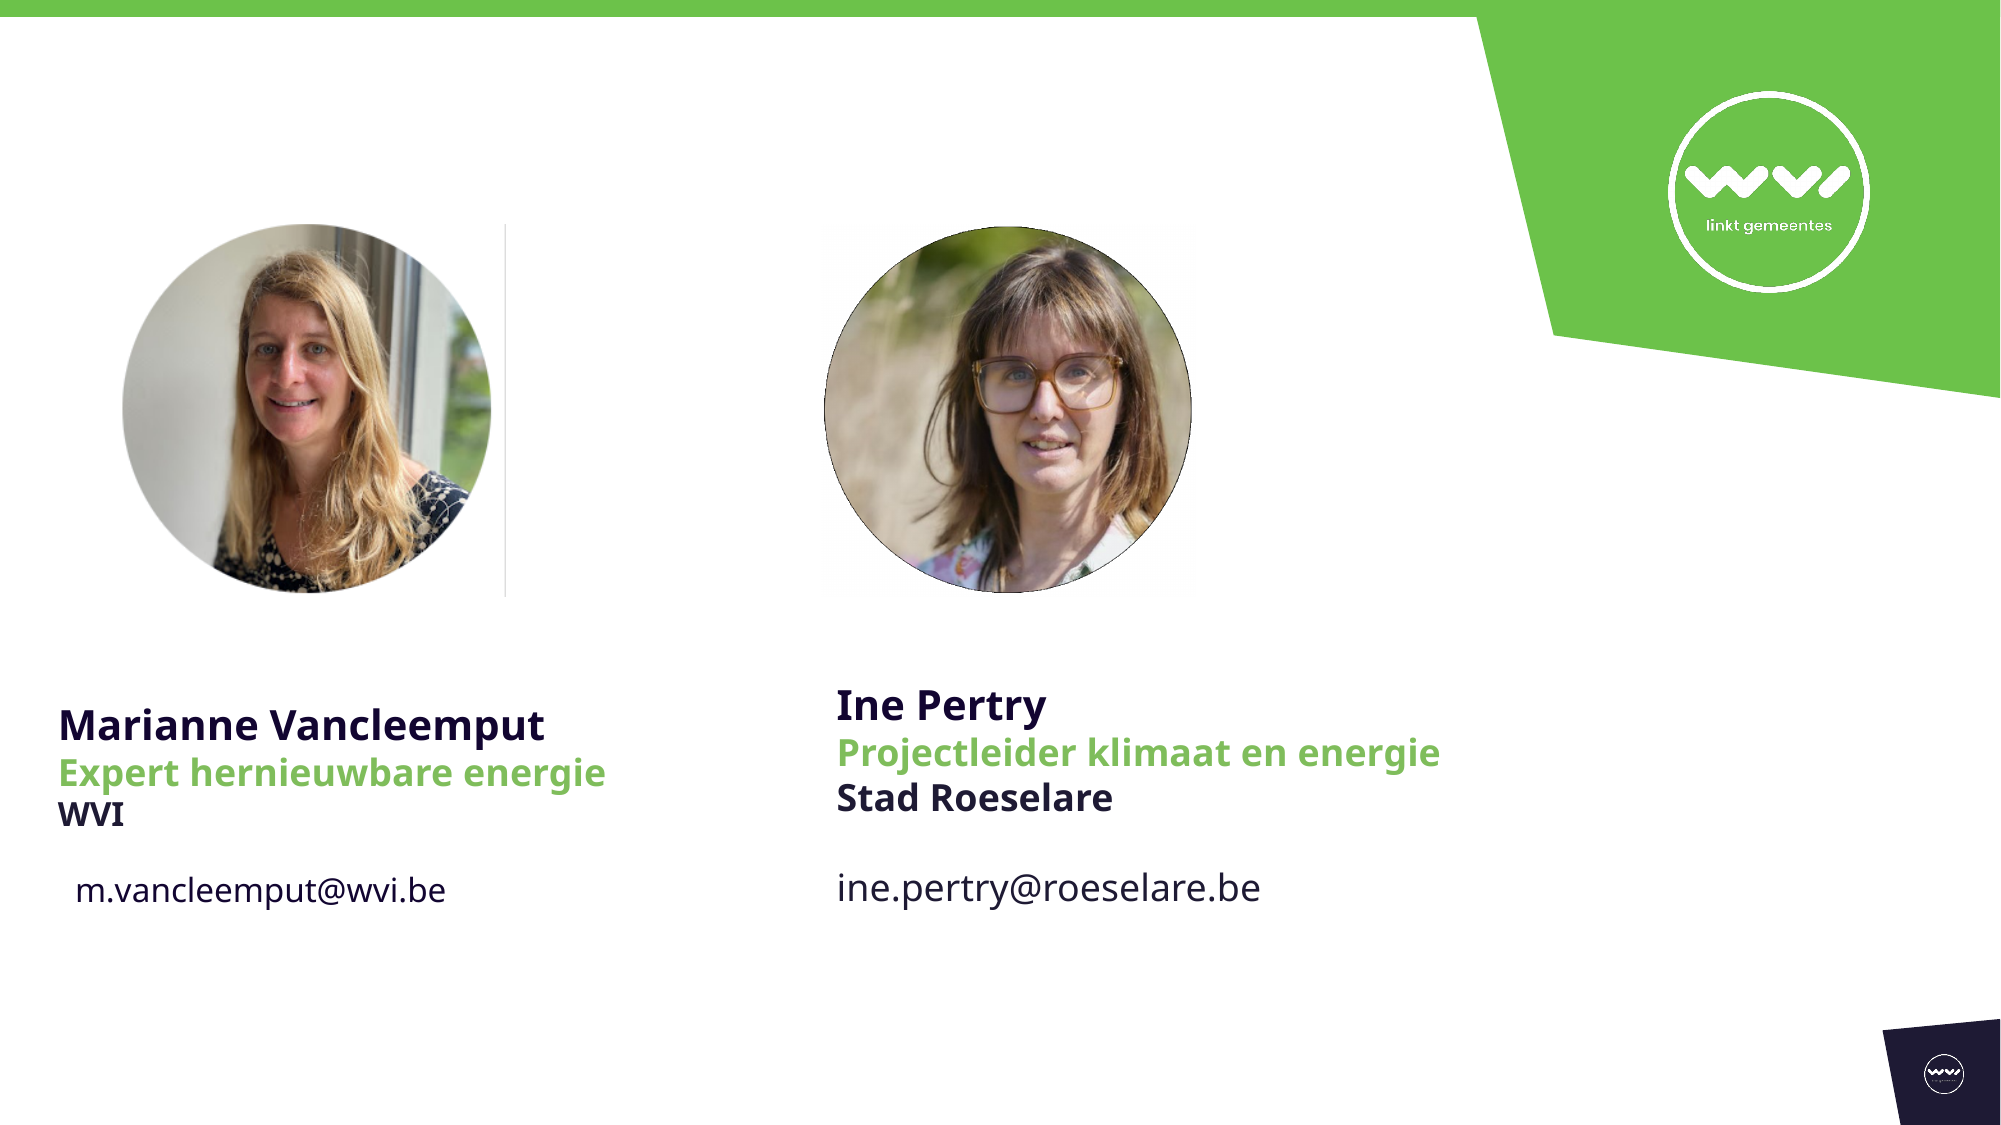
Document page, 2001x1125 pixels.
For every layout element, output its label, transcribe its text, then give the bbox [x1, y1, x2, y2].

text_box Marianne Vancleemput Expert hernieuwbare energie WVI [42, 691, 648, 841]
text_box m.vancleemput@wvi.be [60, 862, 463, 918]
text_box Ine Pertry Projectleider klimaat en energie Stad Roeselare ine.pertry@roeselare.be [821, 671, 1519, 917]
picture [1668, 91, 1870, 293]
picture [97, 224, 518, 598]
picture [821, 224, 1196, 598]
picture [1924, 1054, 1964, 1094]
